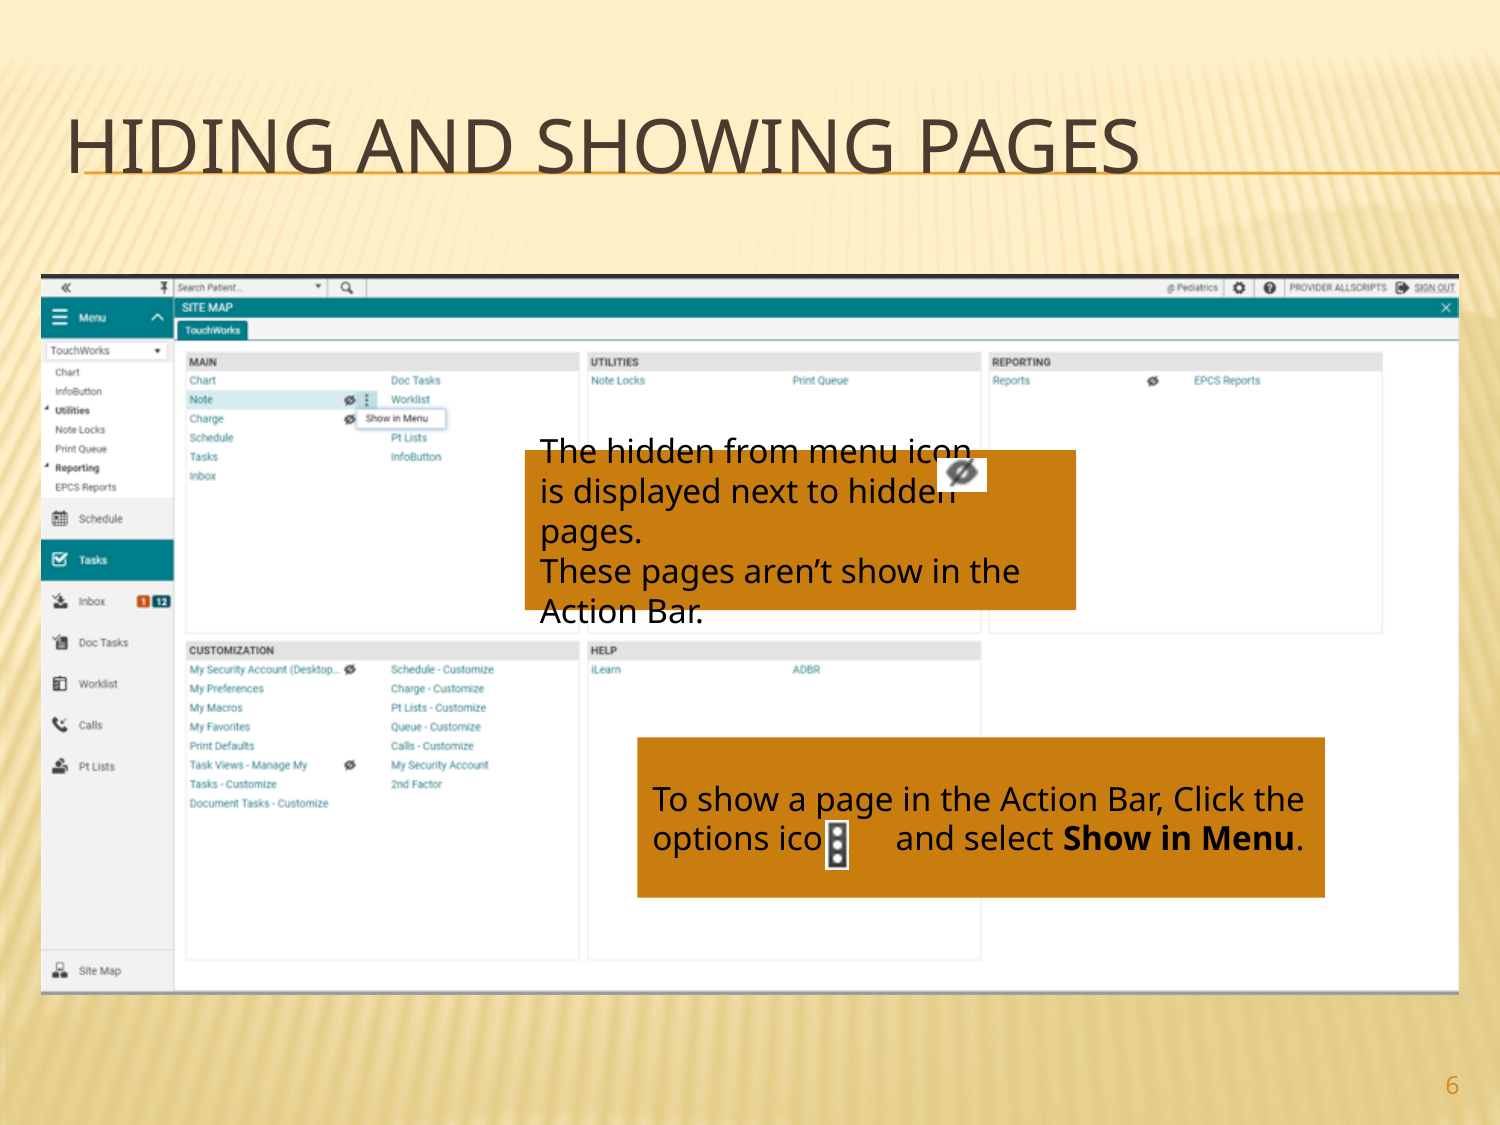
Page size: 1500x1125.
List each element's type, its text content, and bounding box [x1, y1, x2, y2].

slide_number 6 [1350, 1061, 1475, 1103]
title Hiding and showing pages [50, 75, 1475, 213]
picture [41, 274, 1459, 995]
